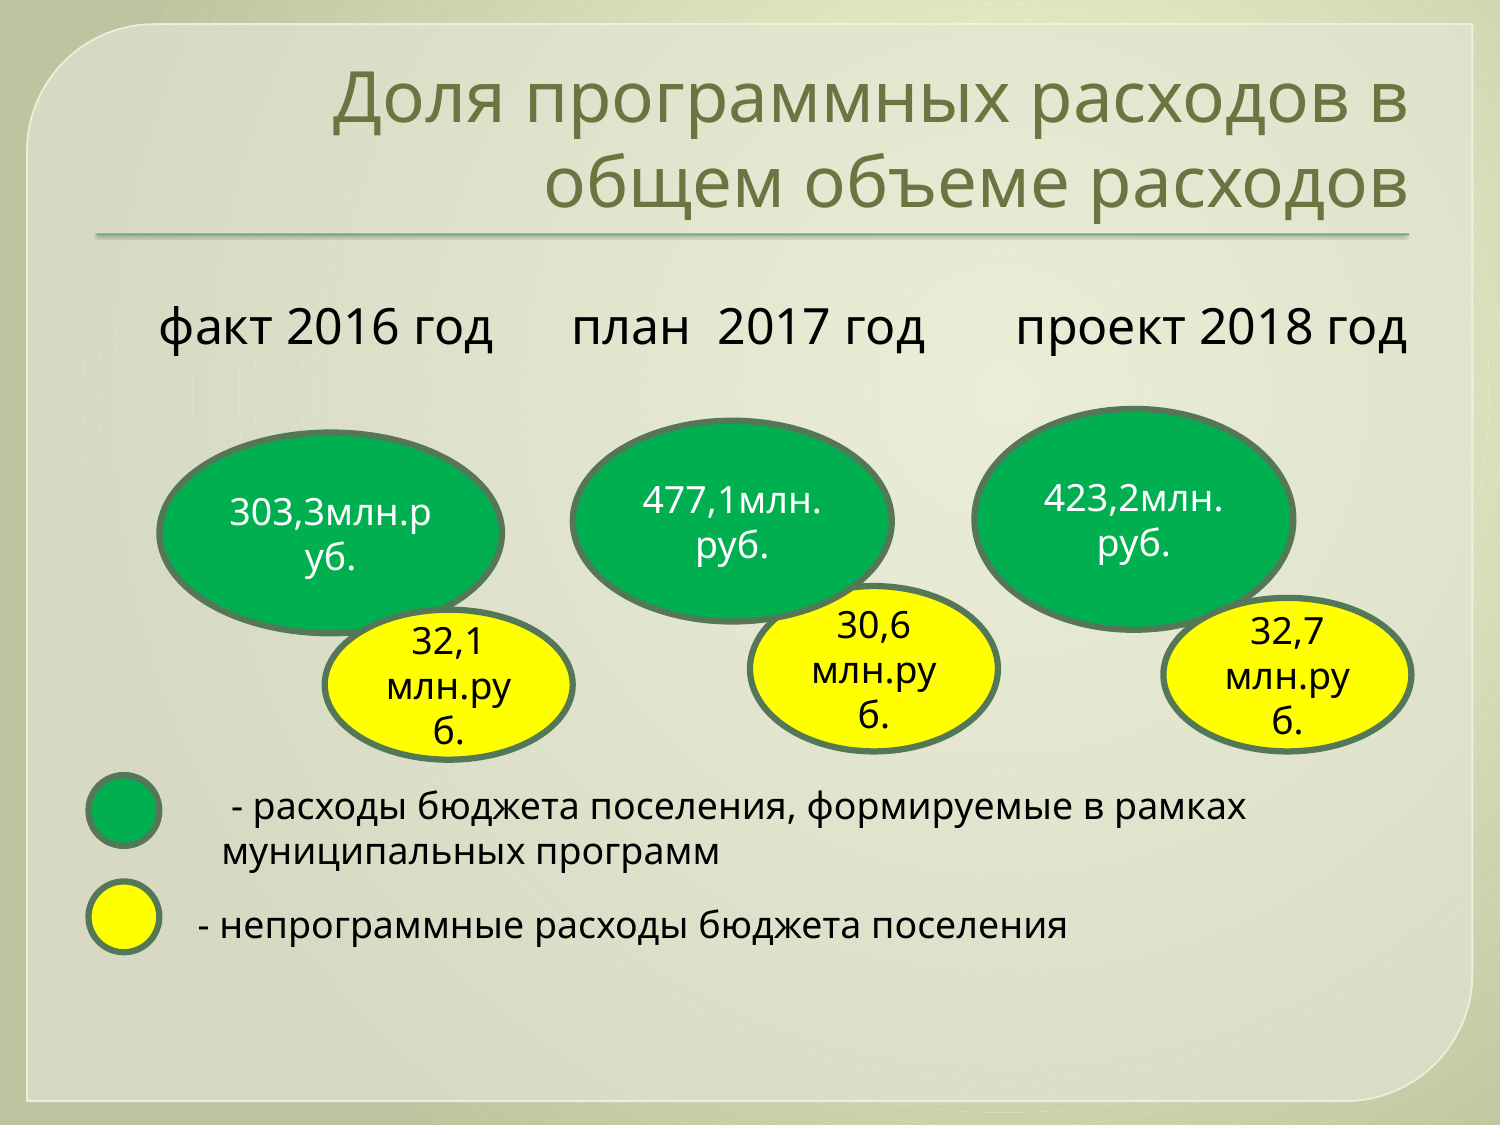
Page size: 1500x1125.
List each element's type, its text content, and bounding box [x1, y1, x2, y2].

text_box 303,3млн.руб. [156, 429, 506, 637]
text_box [85, 878, 163, 956]
text_box 423,2млн.руб. [971, 405, 1297, 633]
text_box 477,1млн.руб. [569, 417, 895, 625]
text_box [85, 771, 163, 850]
text_box - расходы бюджета поселения, формируемые в рамках муниципальных программ [206, 774, 1412, 880]
text_box 32,1 млн.руб. [321, 606, 576, 763]
text_box 32,7 млн.руб. [1160, 594, 1415, 755]
text_box 30,6 млн.руб. [746, 582, 1002, 755]
list факт 2016 год план 2017 год проект 2018 год [75, 270, 1425, 1013]
title Доля программных расходов в общем объеме расходов [75, 41, 1425, 230]
text_box - непрограммные расходы бюджета поселения [182, 893, 1388, 953]
